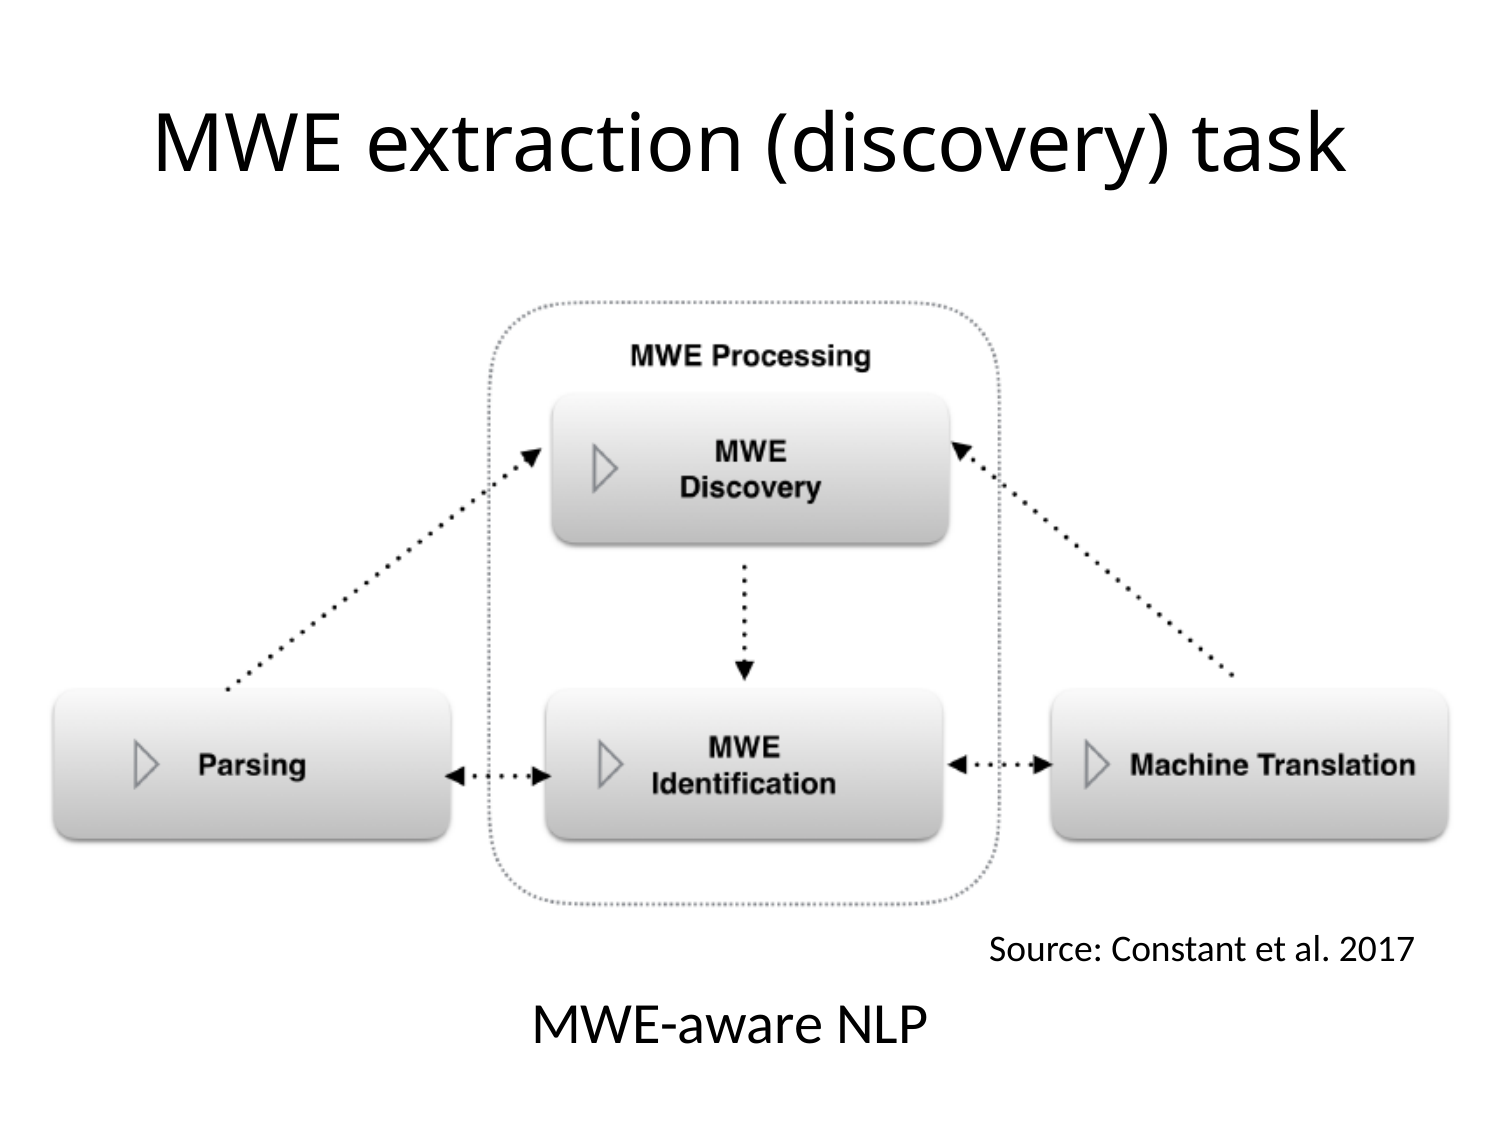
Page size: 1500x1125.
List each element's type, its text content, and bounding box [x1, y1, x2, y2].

text_box MWE-aware NLP [150, 977, 1309, 1063]
title MWE extraction (discovery) task [75, 45, 1425, 233]
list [29, 278, 1474, 932]
text_box Source: Constant et al. 2017 [974, 940, 1459, 977]
